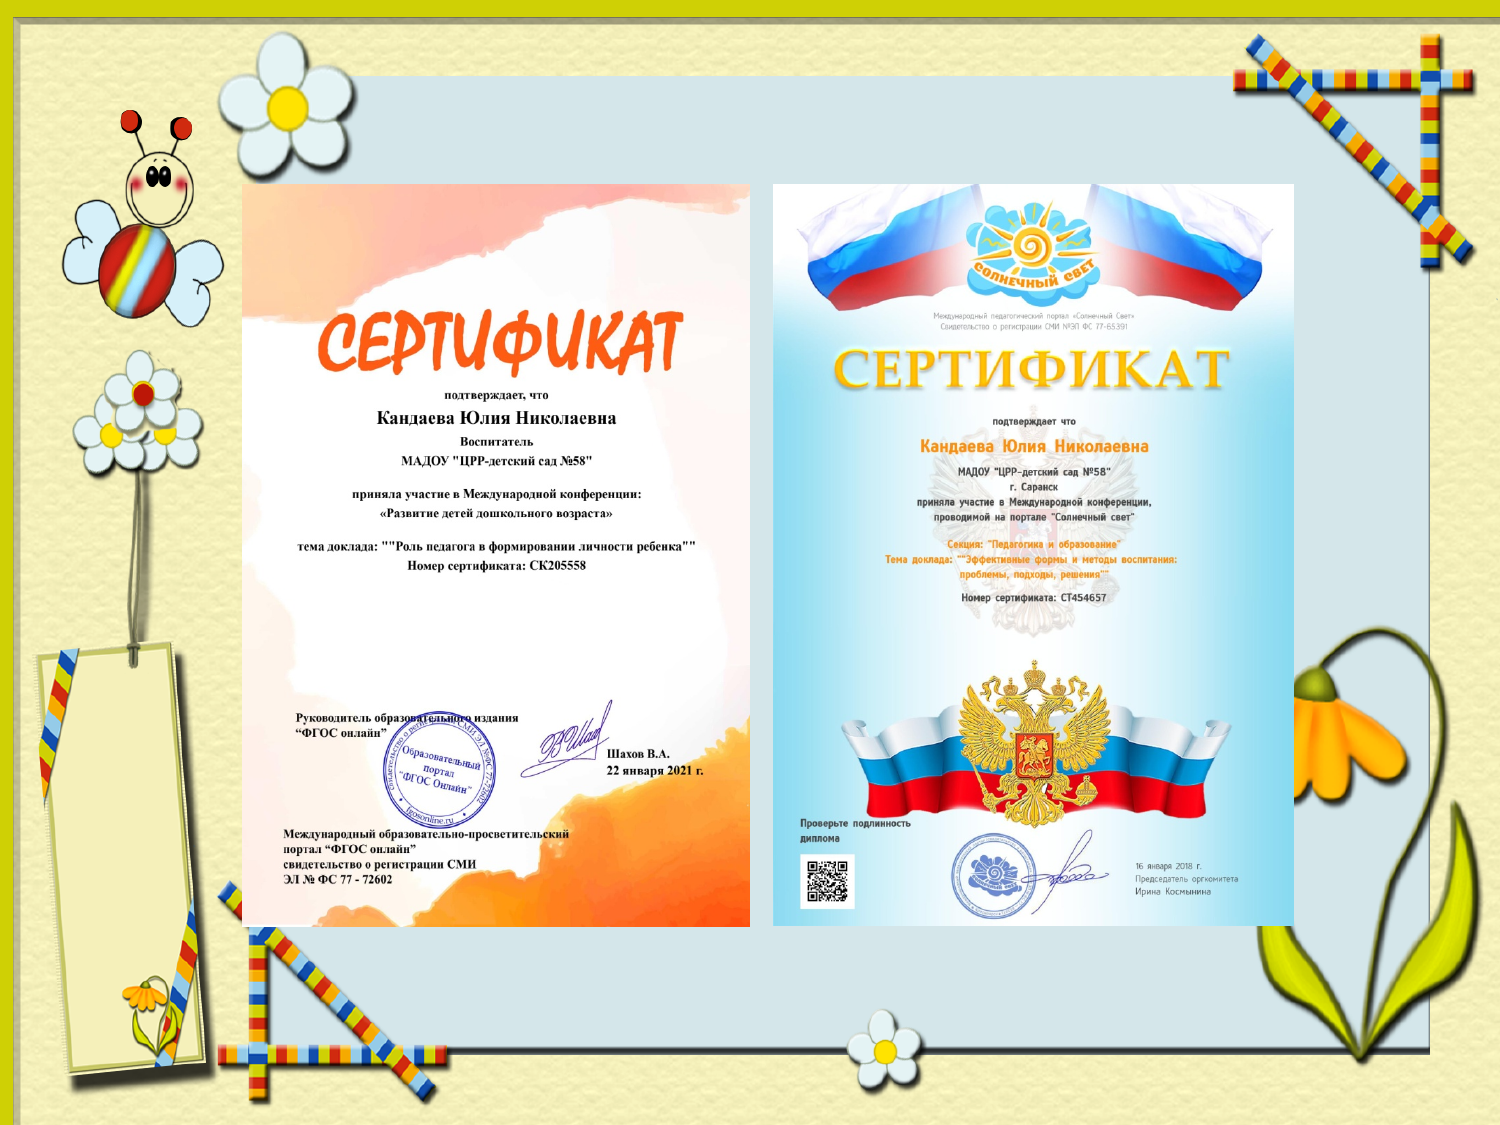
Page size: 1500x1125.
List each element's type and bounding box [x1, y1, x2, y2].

picture [0, 0, 1500, 1125]
list [241, 184, 751, 928]
